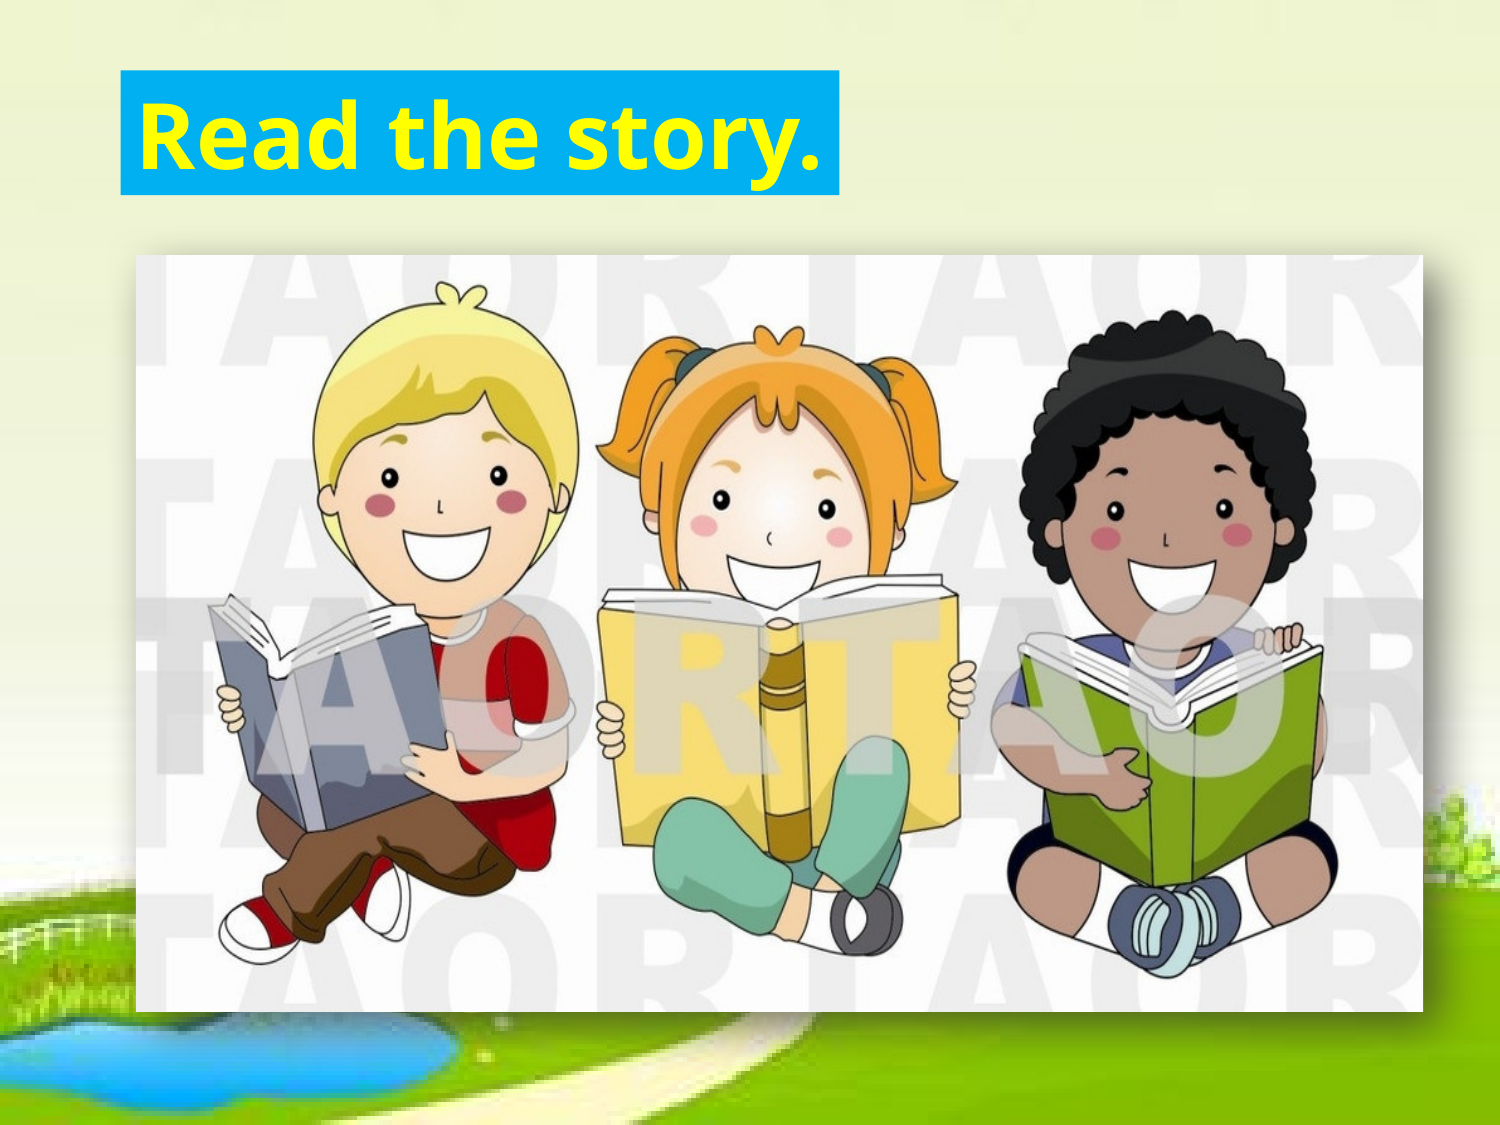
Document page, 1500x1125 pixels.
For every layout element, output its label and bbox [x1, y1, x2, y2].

picture [135, 255, 1424, 1012]
list [0, 0, 1500, 1125]
